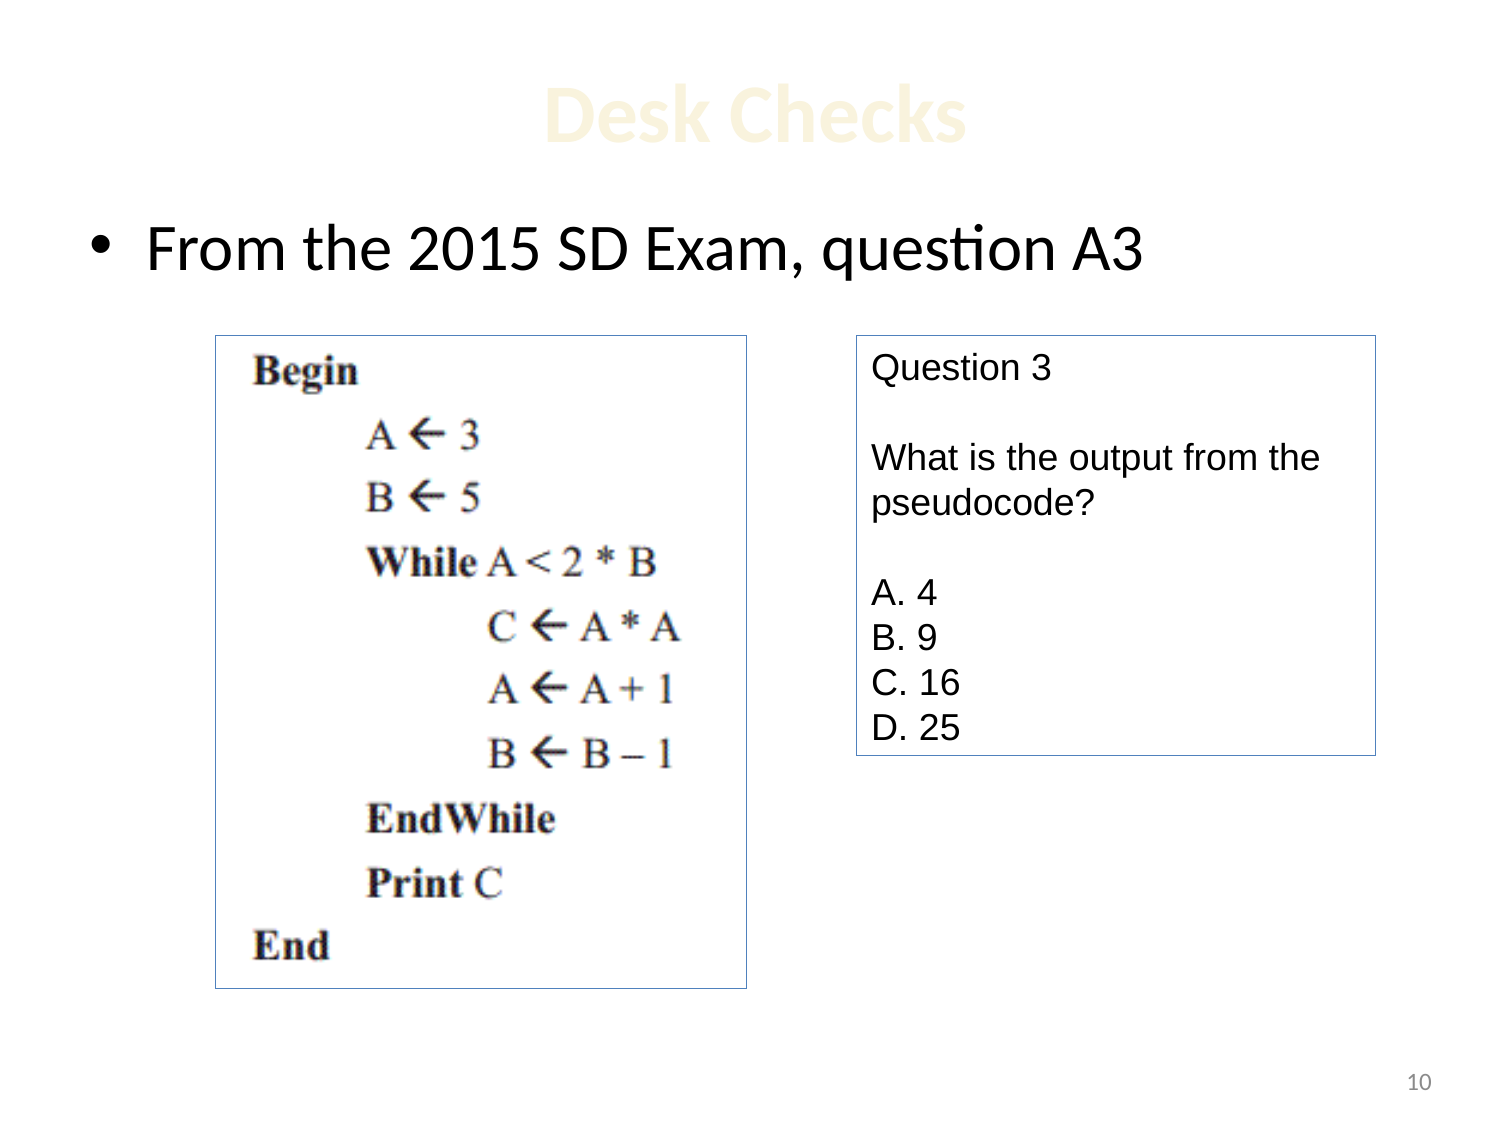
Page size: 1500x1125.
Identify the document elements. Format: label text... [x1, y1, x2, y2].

picture [215, 334, 748, 989]
list From the 2015 SD Exam, question A3 [75, 196, 1425, 315]
text_box Question 3 What is the output from the pseudocode? A. 4 B. 9 C. 16 D. 25 [856, 335, 1376, 756]
slide_number 1 [1376, 1058, 1447, 1103]
title Desk Checks [29, 45, 1483, 173]
